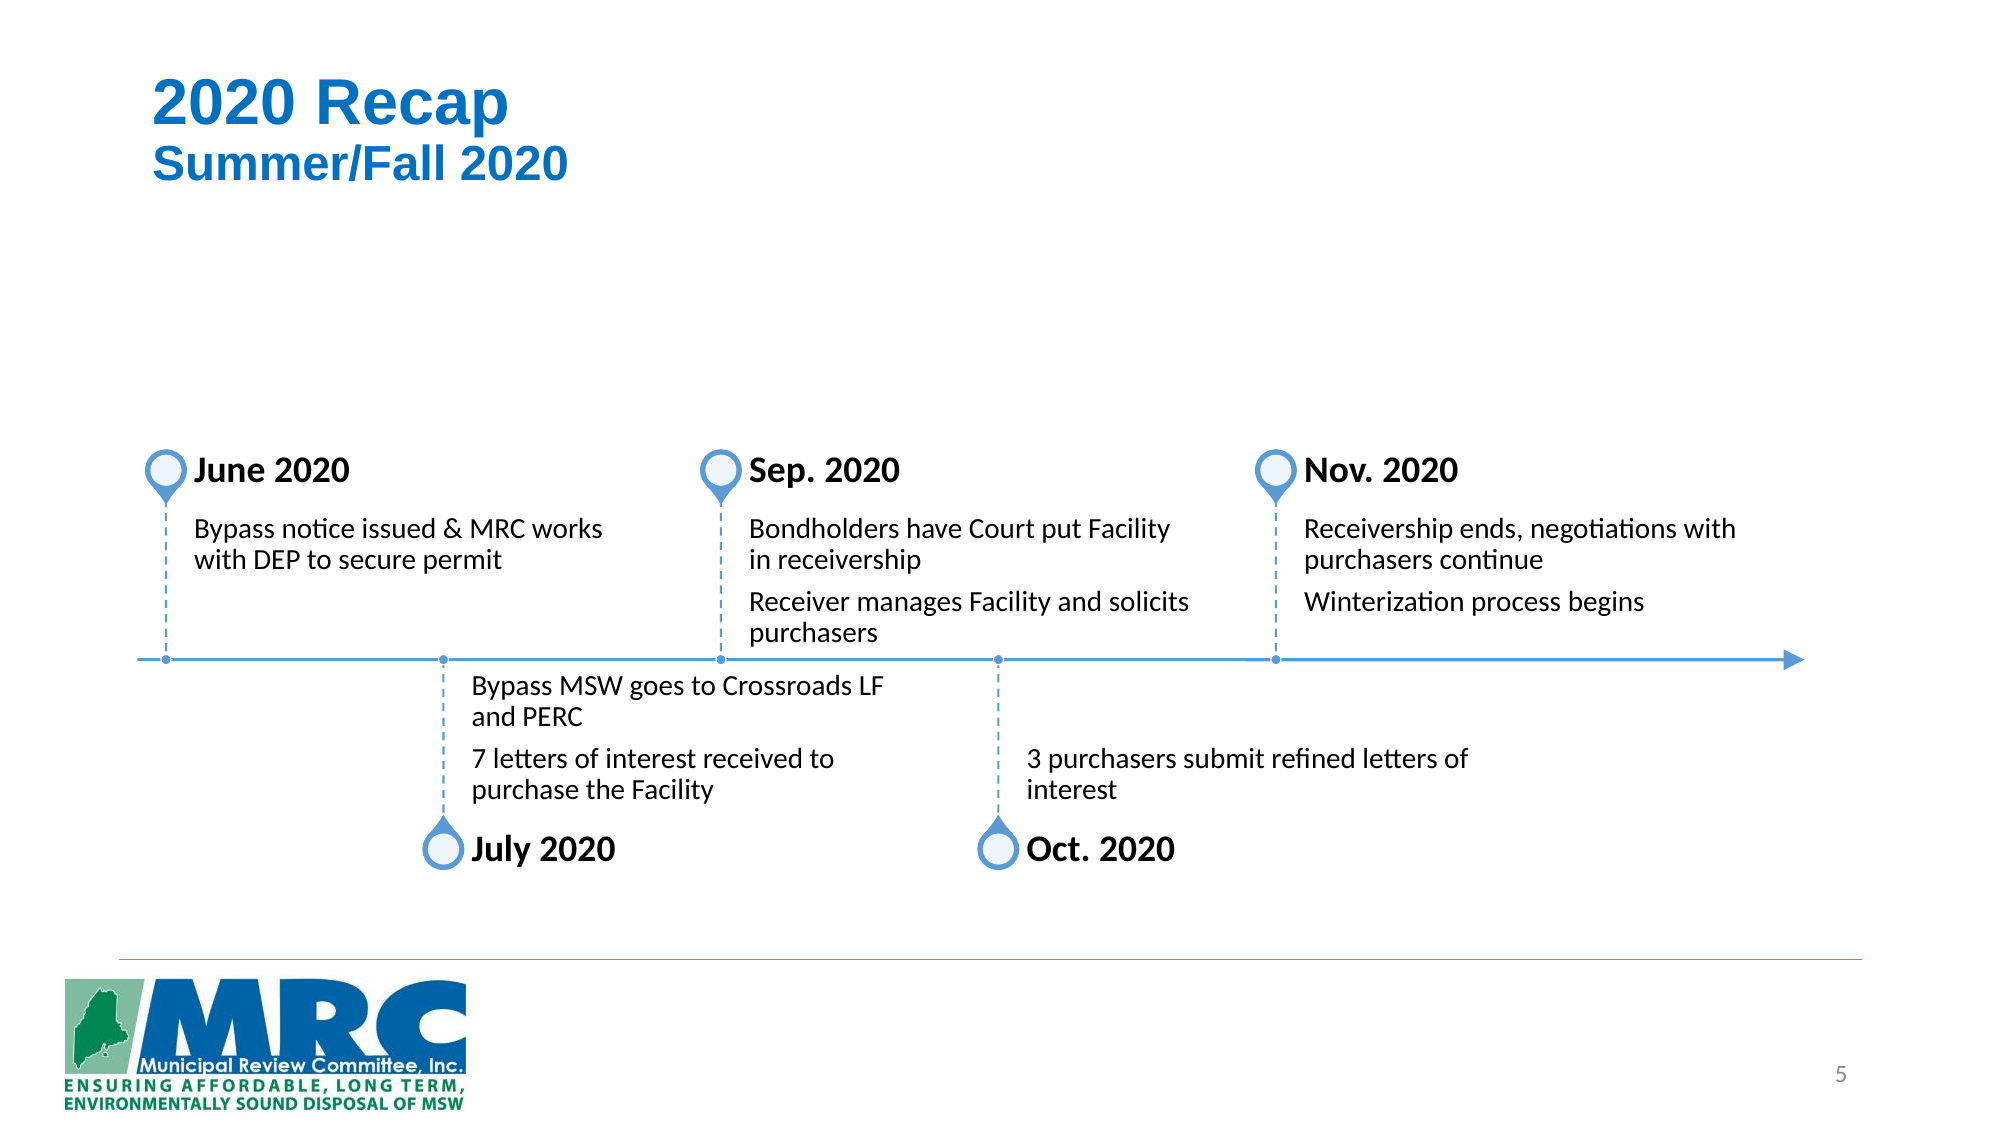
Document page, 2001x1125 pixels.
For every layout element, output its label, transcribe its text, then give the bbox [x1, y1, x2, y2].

title 2020 Recap Summer/Fall 2020 [137, 59, 1863, 278]
picture [65, 975, 466, 1110]
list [137, 387, 1805, 932]
slide_number 5 [1412, 1042, 1863, 1103]
